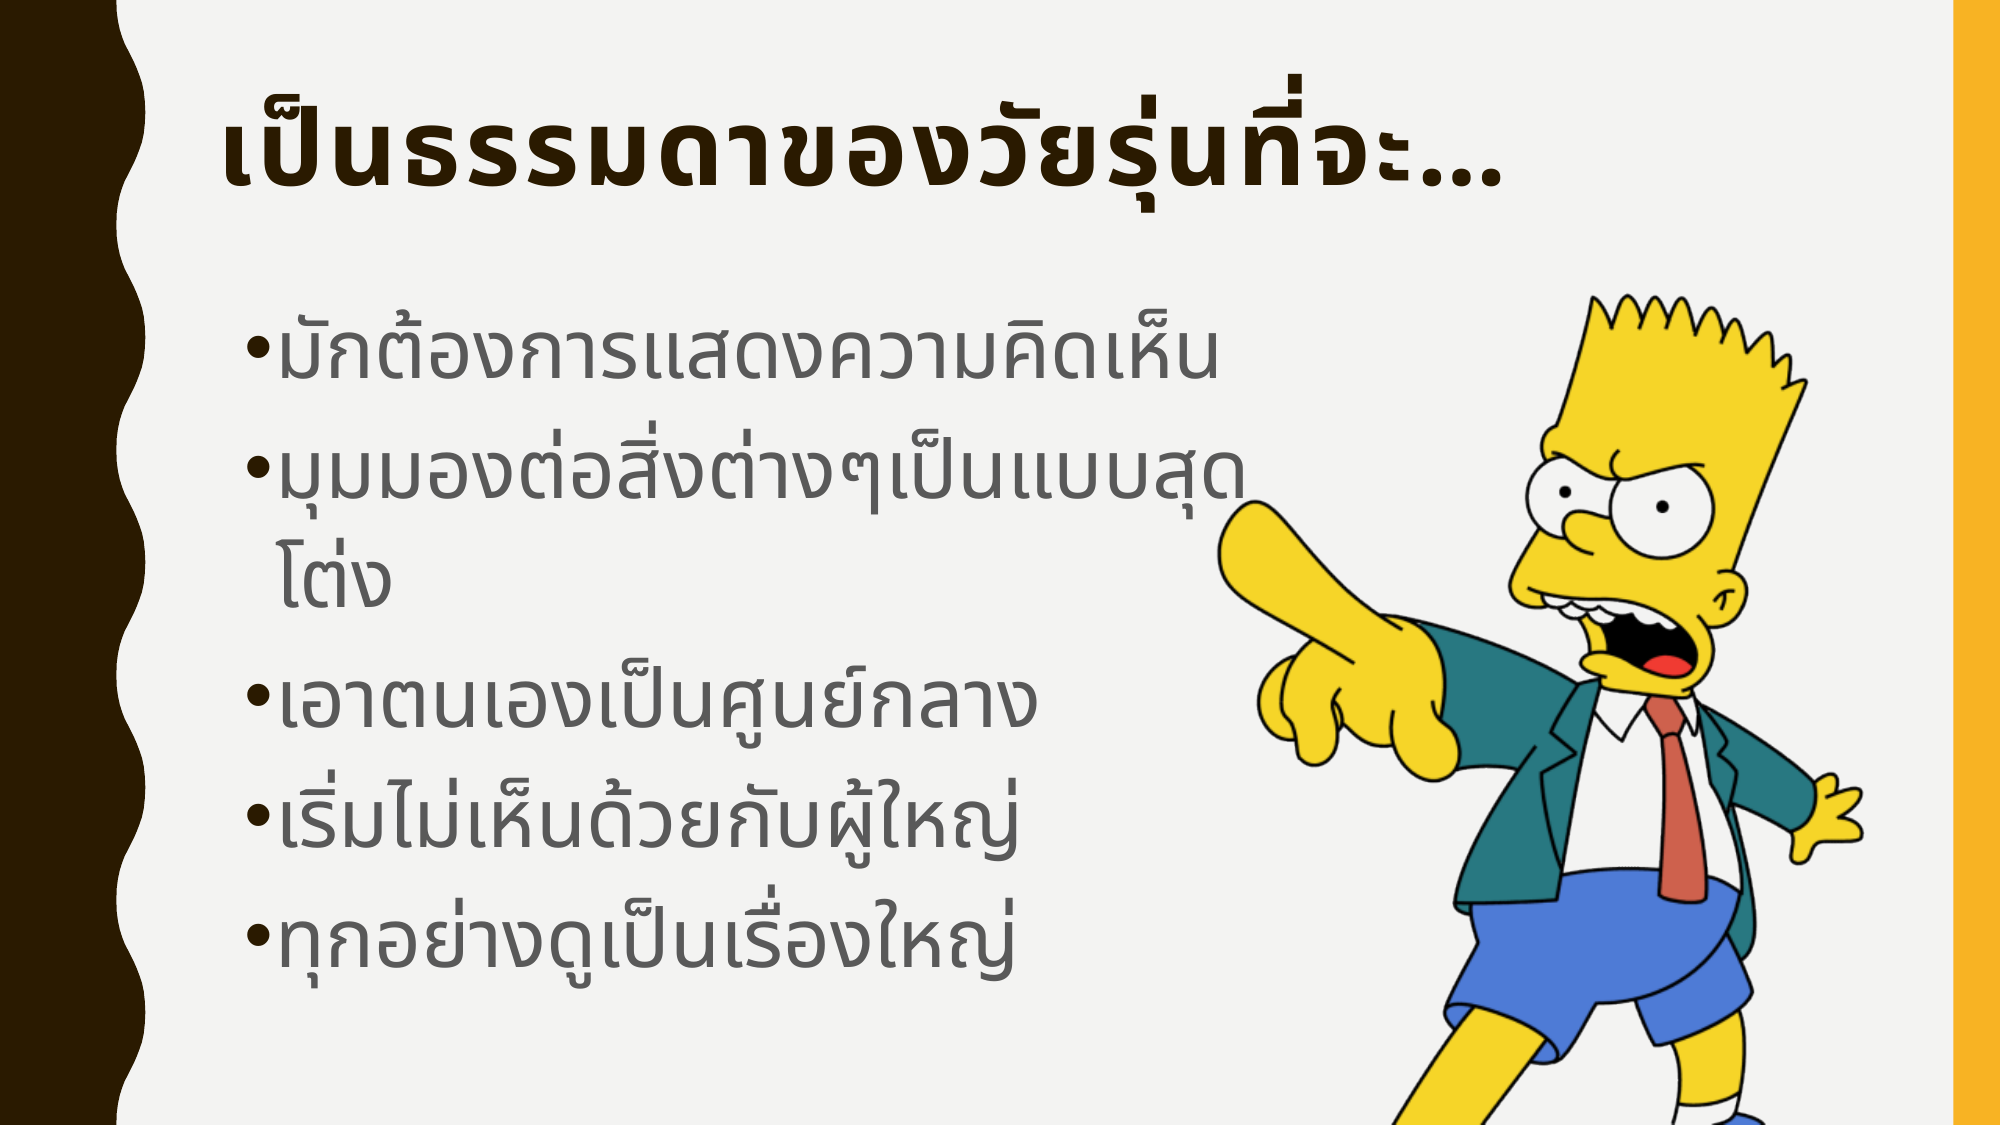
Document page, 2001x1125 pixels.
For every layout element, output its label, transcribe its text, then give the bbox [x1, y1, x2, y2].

list มักต้องการแสดงความคิดเห็น มุมมองต่อสิ่งต่างๆเป็นแบบสุดโต่ง เอาตนเองเป็นศูนย์กลาง เริ่มไม่เห็นด้วยกับผู้ใหญ่ ทุกอย่างดูเป็นเรื่องใหญ่ [229, 279, 1137, 994]
picture [1137, 279, 1919, 1125]
title เป็นธรรมดาของวัยรุ่นที่จะ… [202, 85, 1873, 249]
